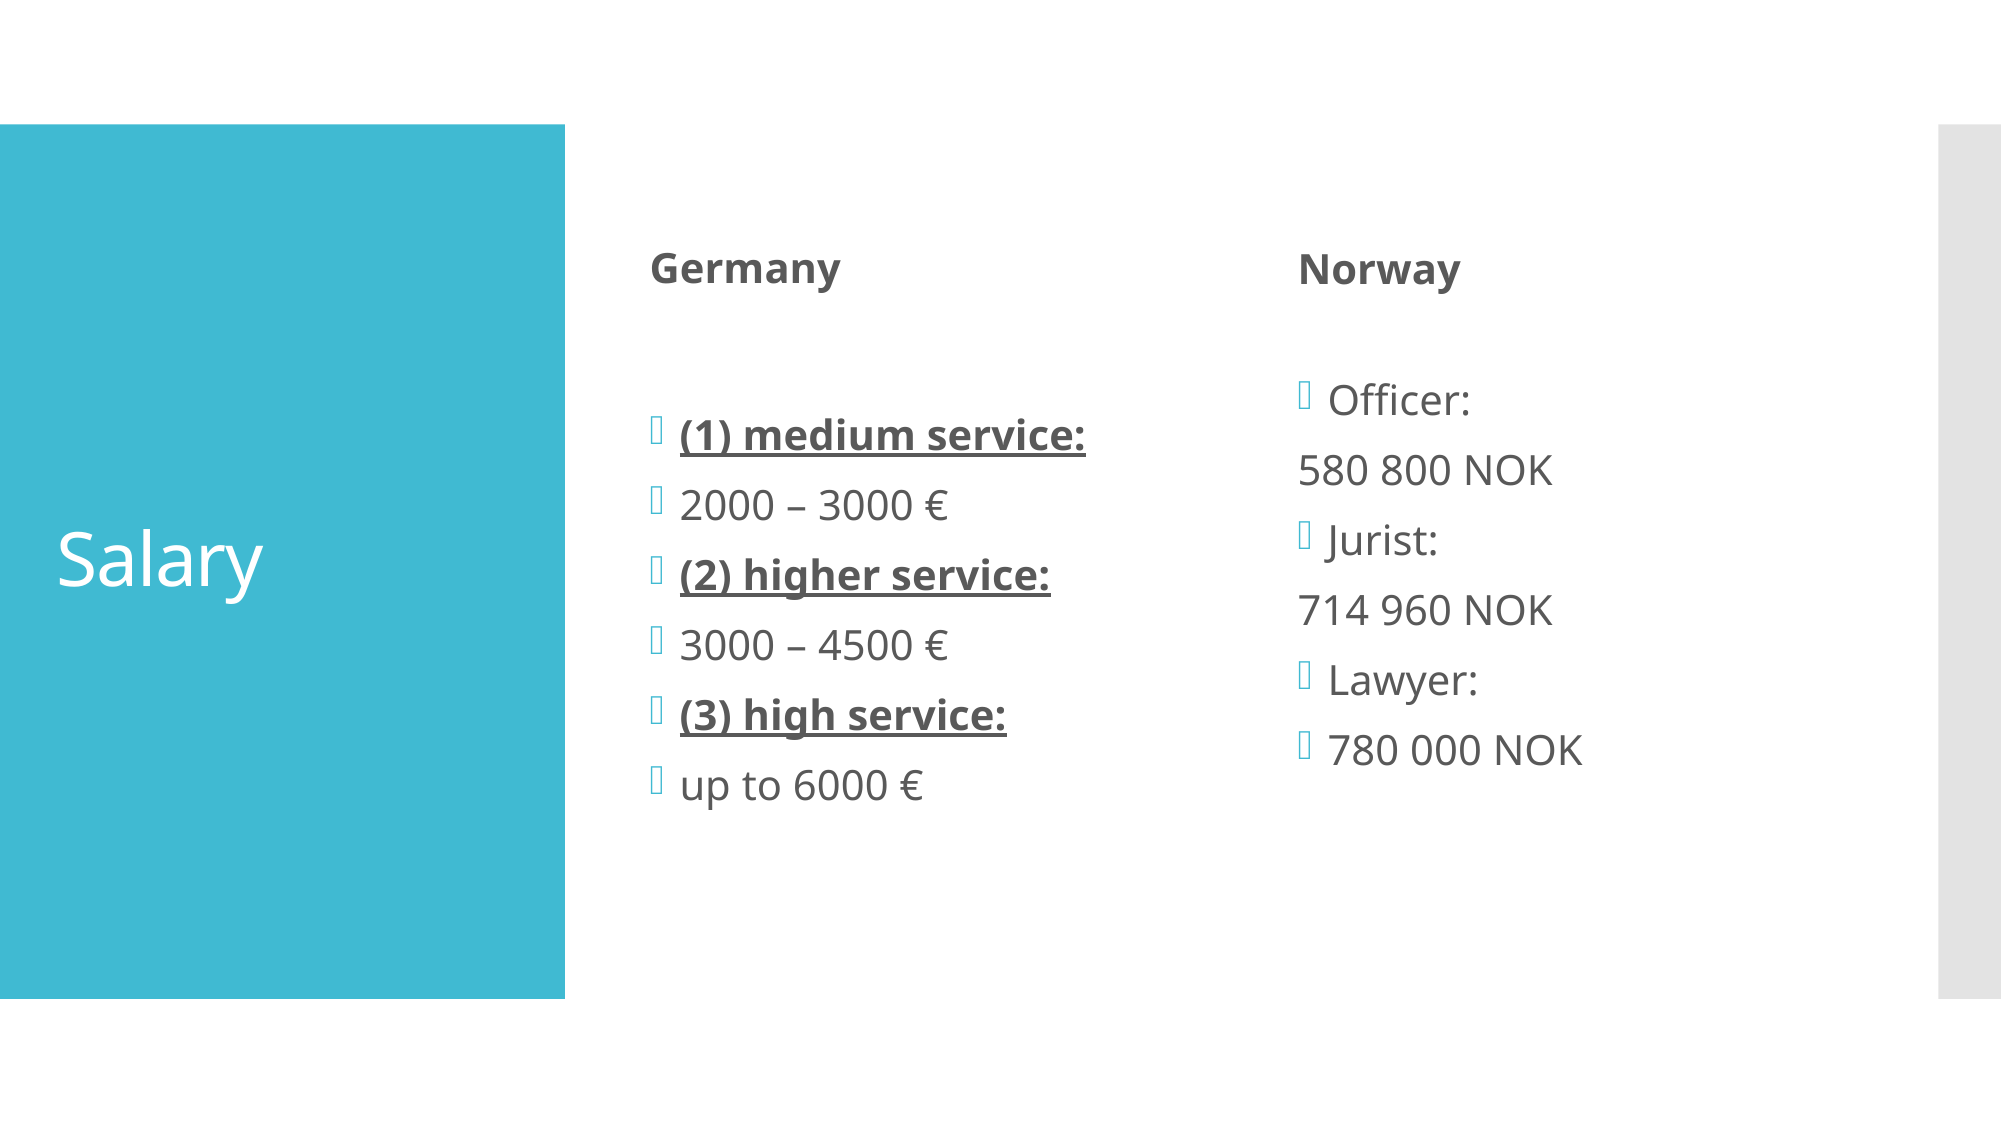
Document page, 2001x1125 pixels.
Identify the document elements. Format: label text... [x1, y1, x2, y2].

list Norway [1282, 167, 1853, 302]
list (1) medium service: 2000 – 3000 € (2) higher service: 3000 – 4500 € (3) high service: up to 6000 € [634, 316, 1205, 977]
list Germany [634, 167, 1205, 301]
title Salary [41, 184, 525, 940]
list Officer: 580 800 NOK Jurist: 714 960 NOK Lawyer: 780 000 NOK [1282, 316, 1853, 977]
